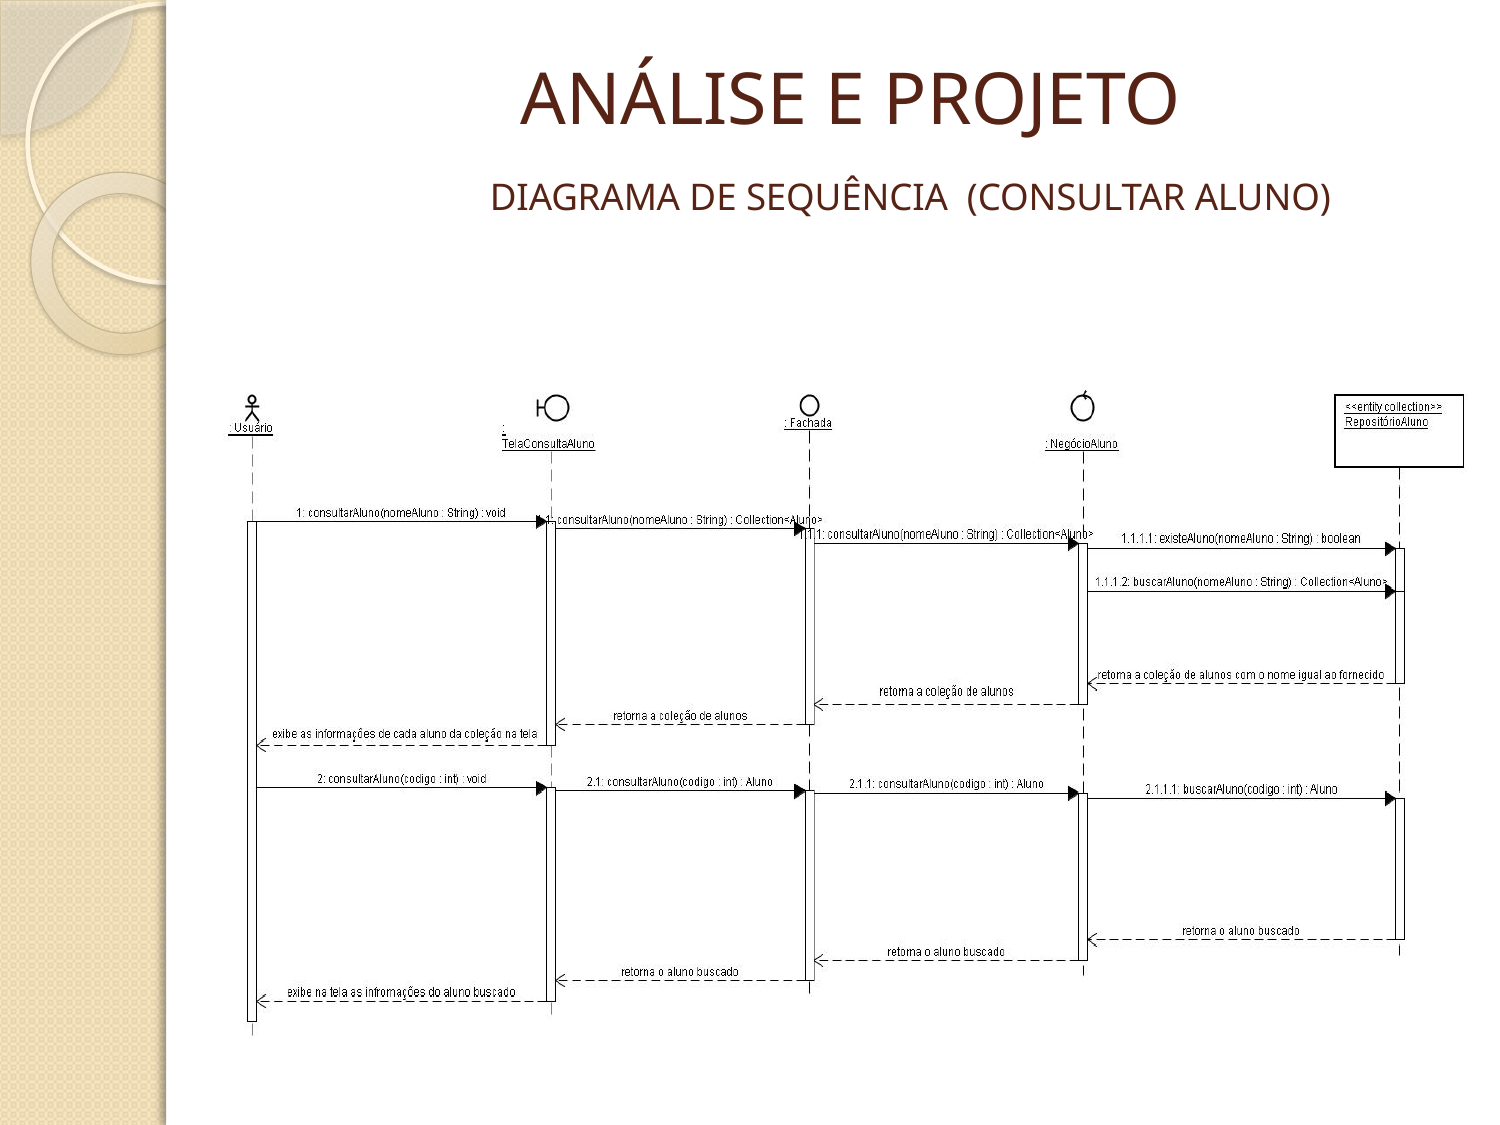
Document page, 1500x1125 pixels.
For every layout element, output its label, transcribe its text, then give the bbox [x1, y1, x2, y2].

title ANÁLISE E PROJETO DIAGRAMA DE SEQUÊNCIA (CONSULTAR ALUNO) [235, 45, 1466, 233]
picture [194, 385, 1500, 1048]
